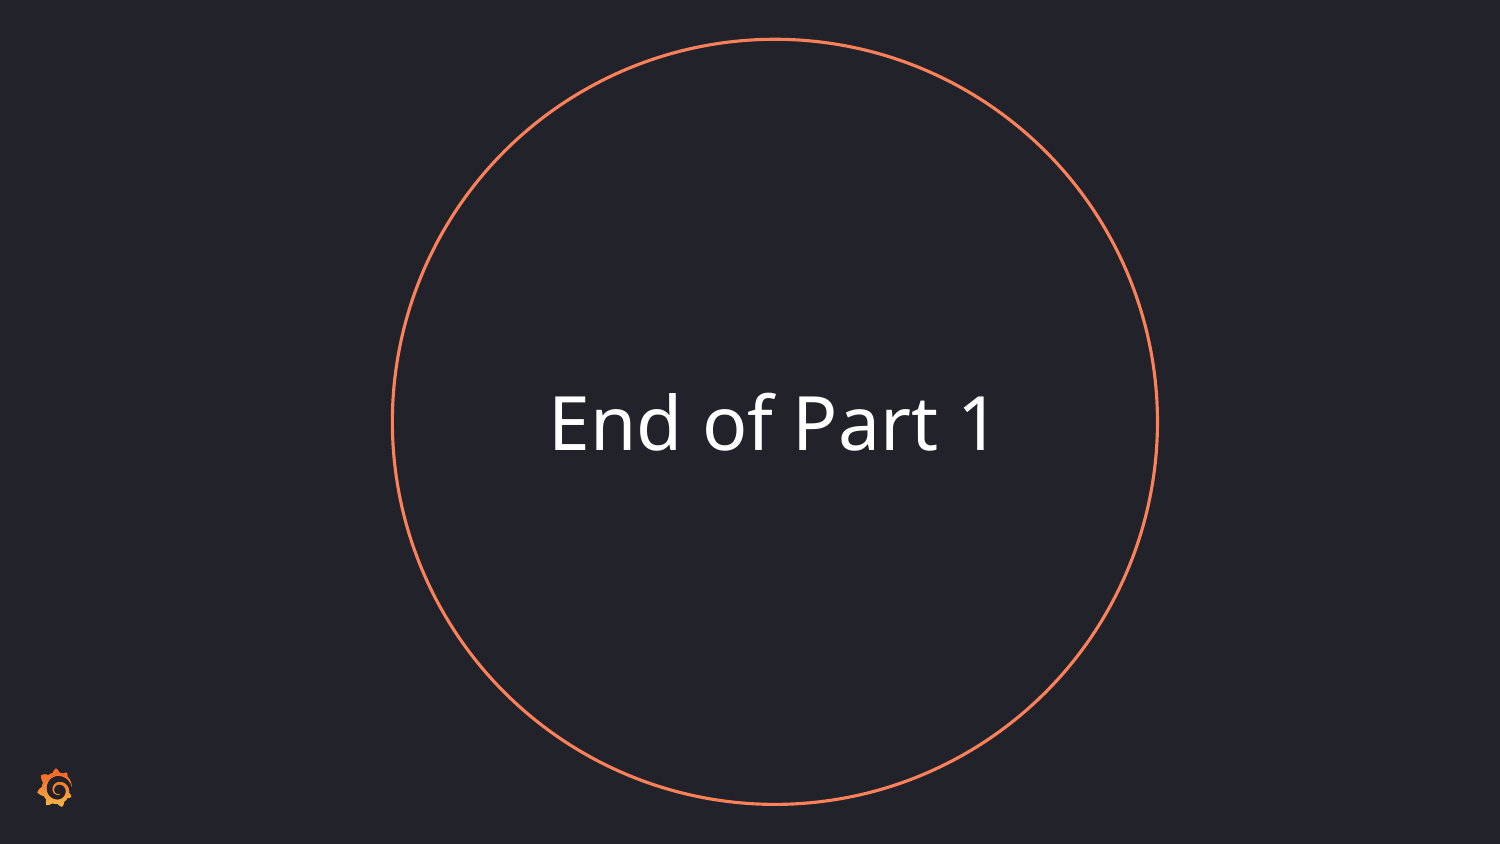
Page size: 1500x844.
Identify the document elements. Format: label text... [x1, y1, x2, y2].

text_box [583, 753, 967, 805]
text_box End of Part 1 [420, 89, 1130, 753]
text_box [1130, 279, 1158, 565]
text_box [586, 39, 964, 89]
text_box [392, 279, 420, 565]
picture [37, 768, 72, 807]
